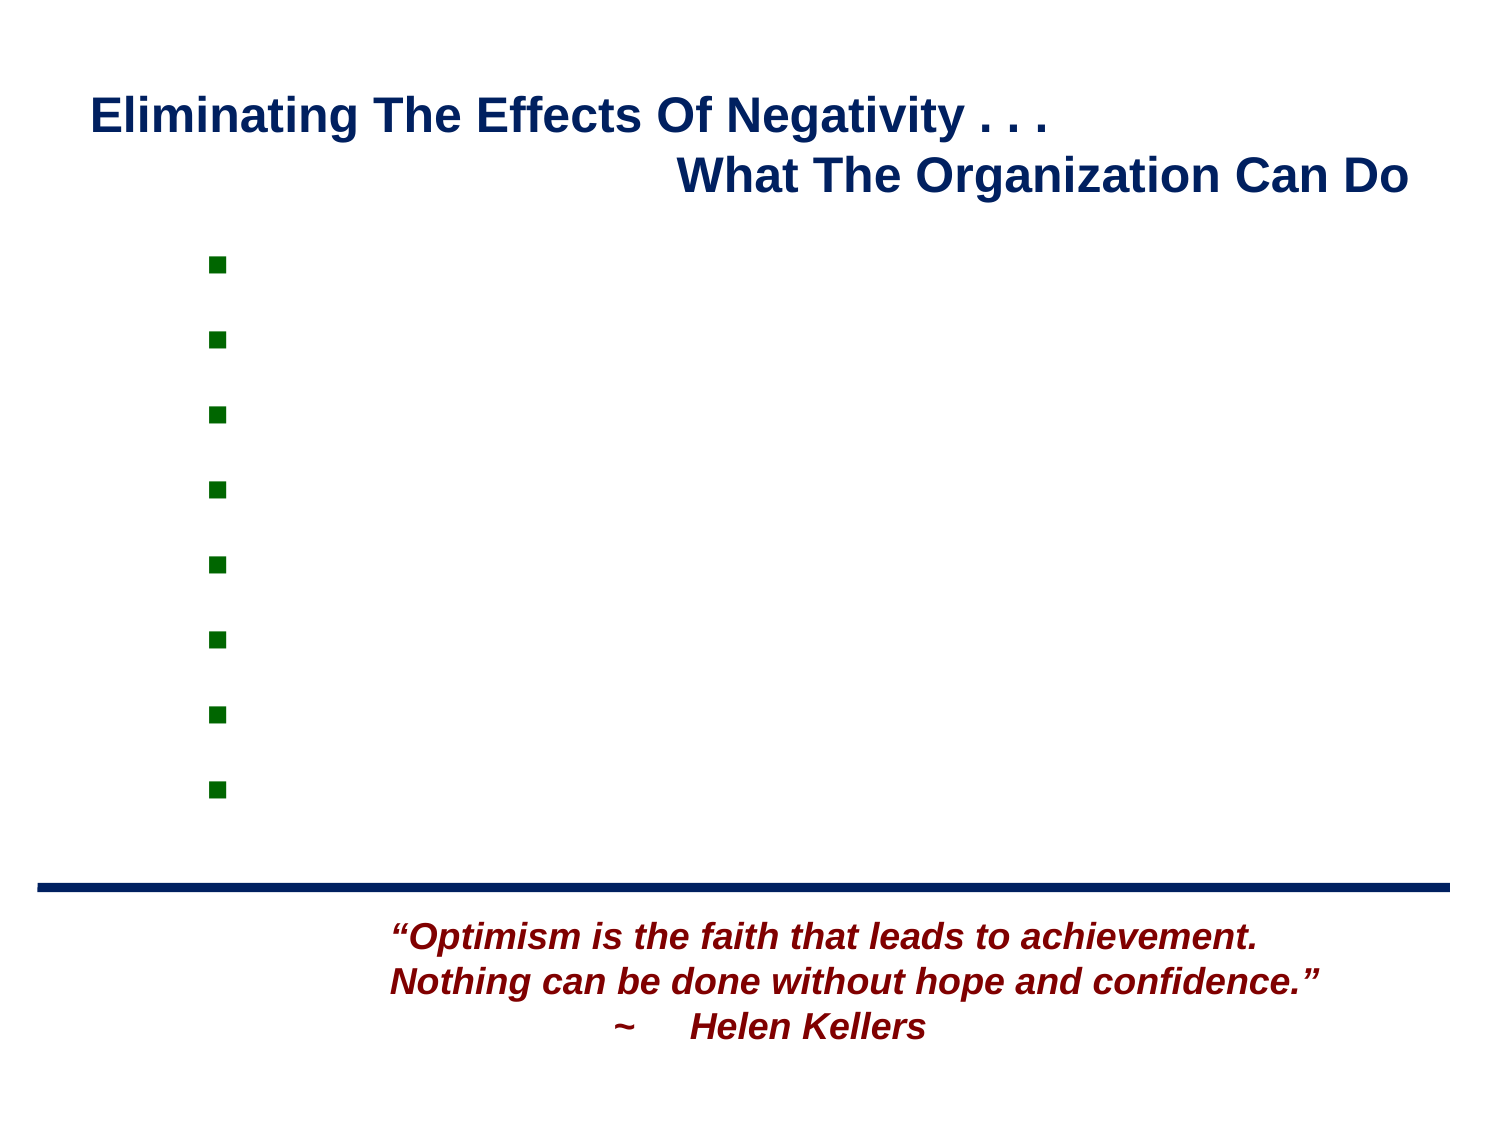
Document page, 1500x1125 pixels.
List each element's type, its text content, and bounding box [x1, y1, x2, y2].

text_box Eliminating The Effects Of Negativity . . . What The Organization Can Do “Optimism is the faith that leads to achievement. Nothing can be done without hope and confidence.” ~ Helen Kellers [74, 888, 1425, 1055]
text_box Eliminating The Effects Of Negativity . . . What The Organization Can Do “Optimism is the faith that leads to achievement. Nothing can be done without hope and confidence.” ~ Helen Kellers [74, 74, 1425, 887]
